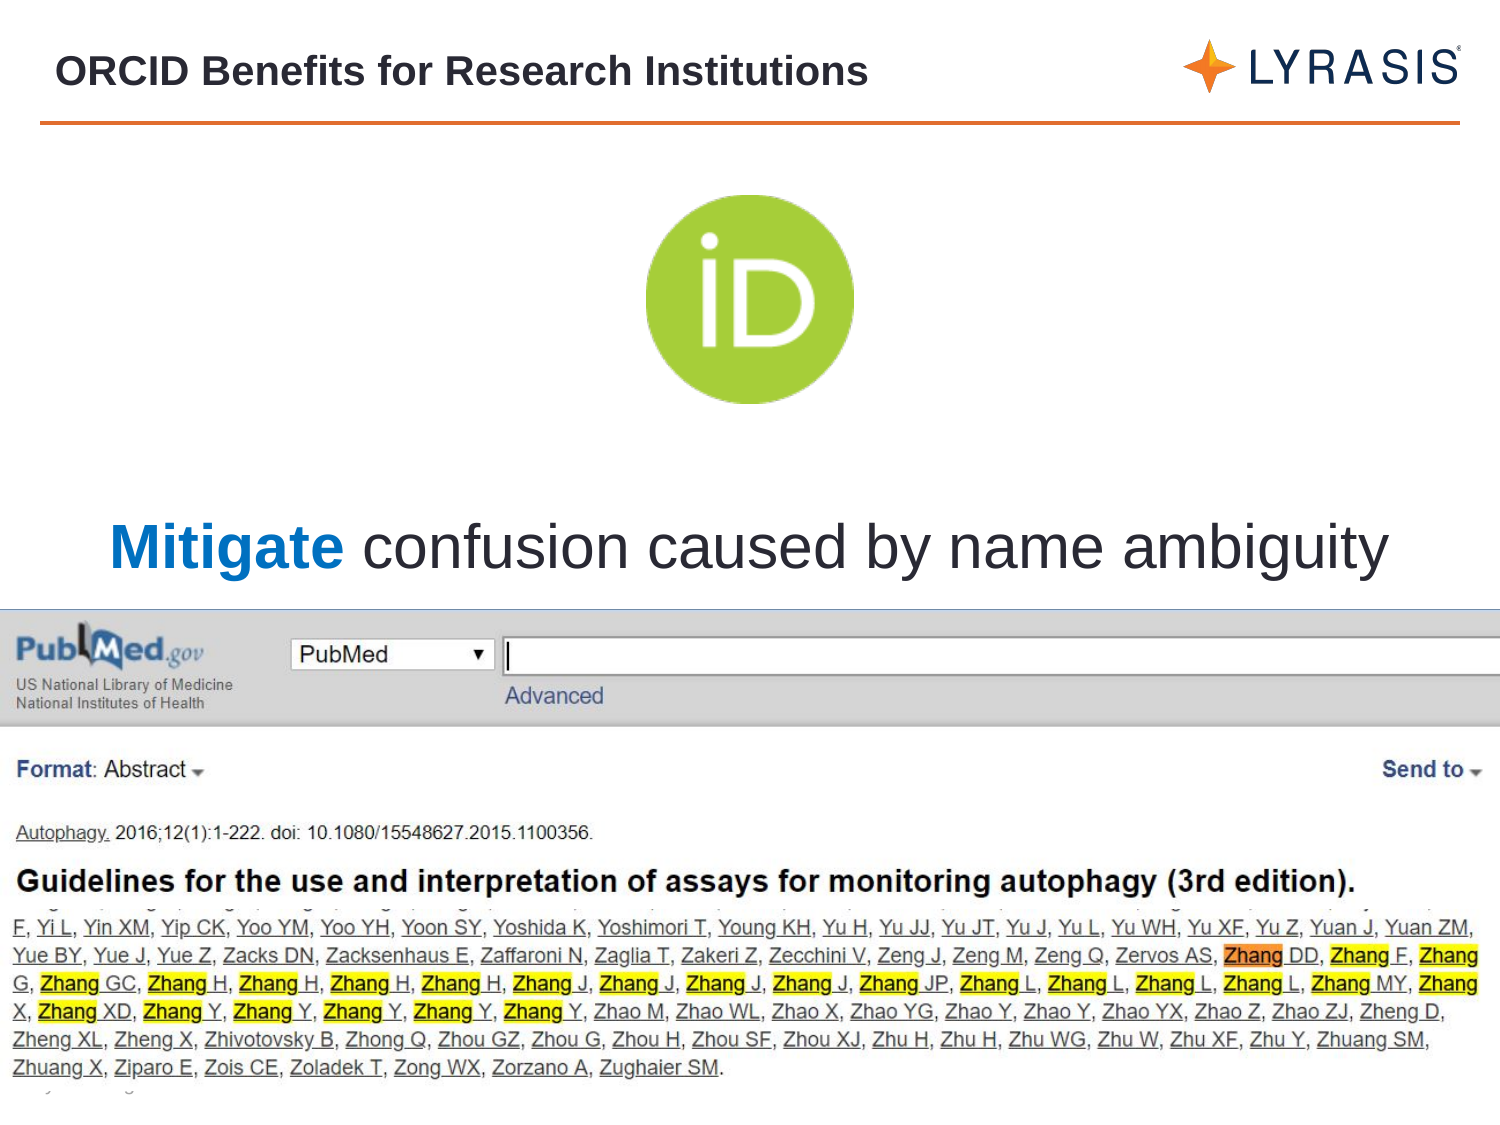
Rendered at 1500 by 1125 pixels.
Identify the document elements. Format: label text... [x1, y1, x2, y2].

title ORCID Benefits for Research Institutions [40, 36, 1138, 111]
picture [0, 609, 1500, 1091]
picture [1183, 39, 1461, 93]
picture [645, 195, 855, 404]
list Mitigate confusion caused by name ambiguity [40, 487, 1460, 563]
